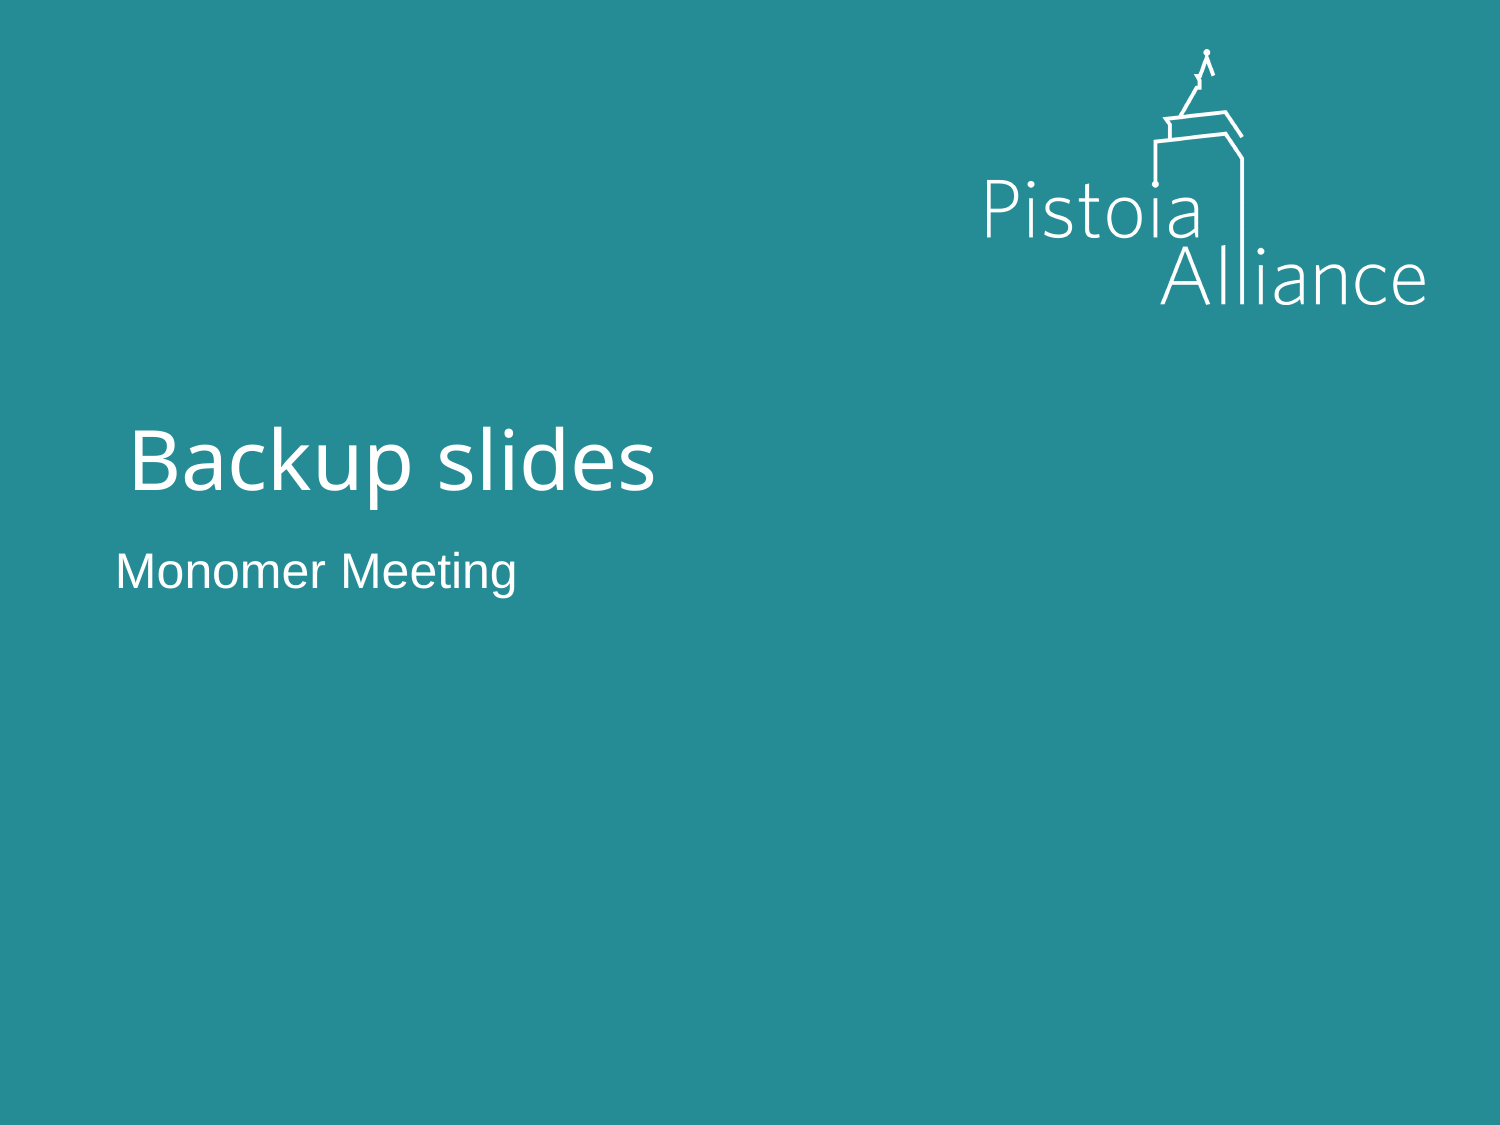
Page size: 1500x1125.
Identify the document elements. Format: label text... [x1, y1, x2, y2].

title Backup slides [112, 399, 1425, 517]
subtitle Monomer Meeting [100, 531, 1413, 608]
picture [987, 49, 1425, 305]
